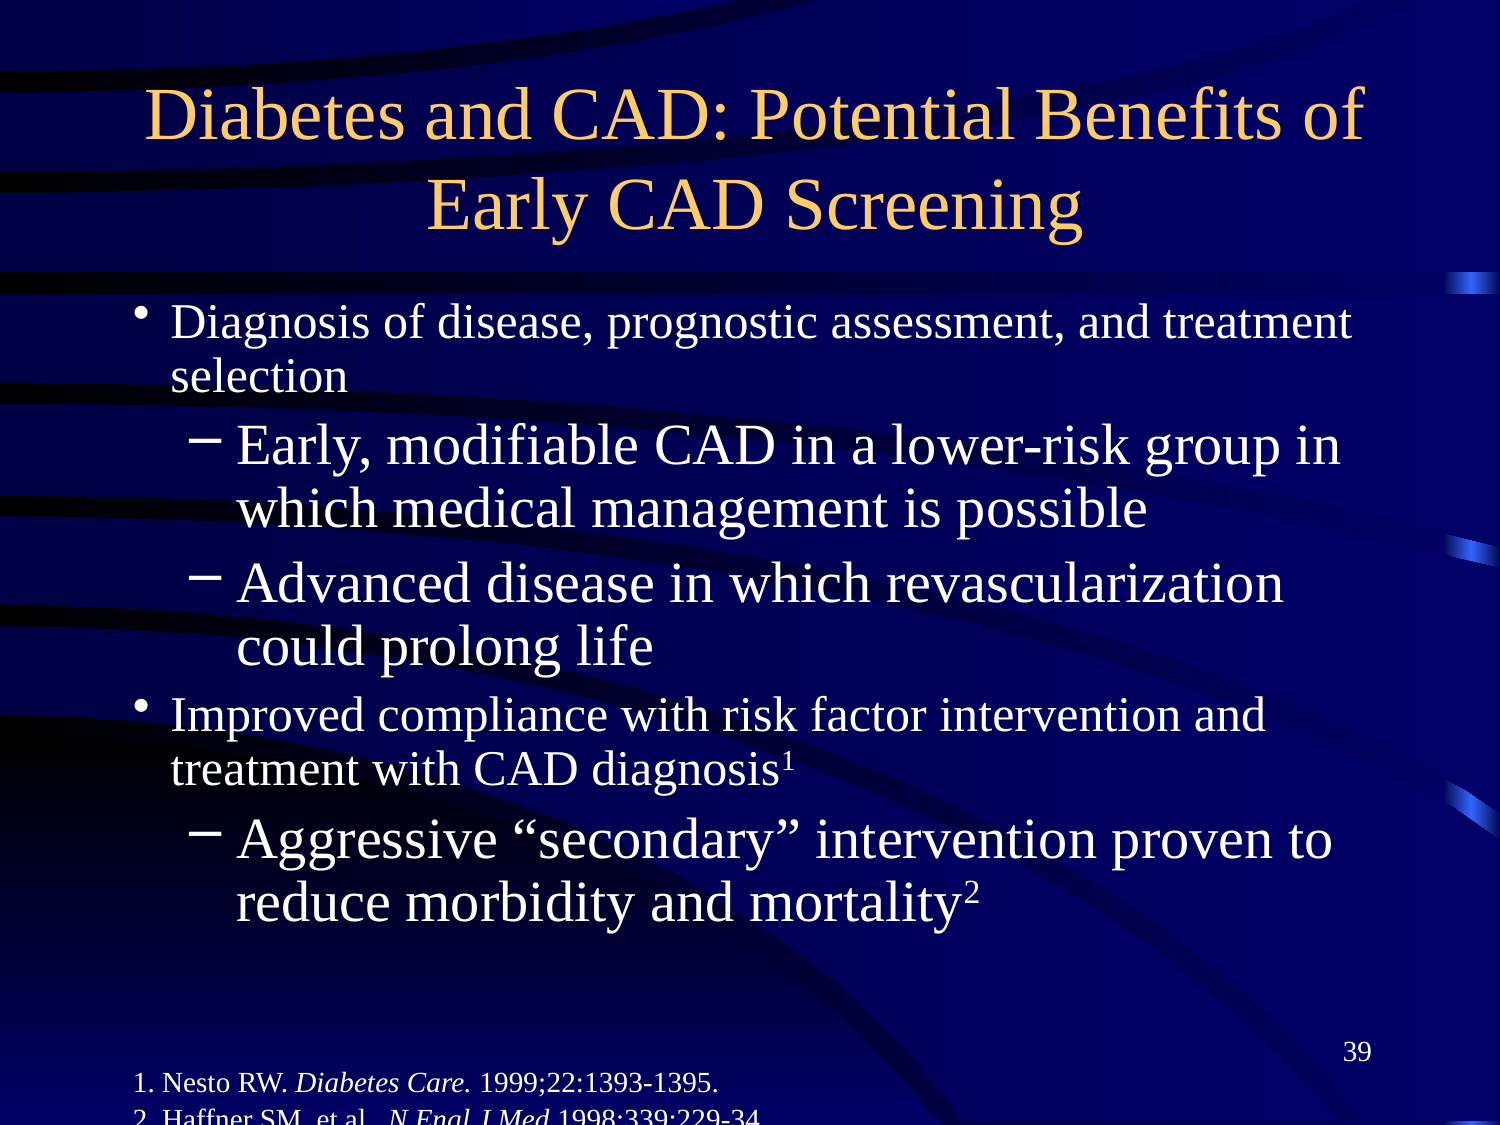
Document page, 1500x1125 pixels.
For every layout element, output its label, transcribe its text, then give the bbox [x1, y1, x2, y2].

title Diabetes and CAD: Potential Benefits of Early CAD Screening [117, 60, 1394, 249]
slide_number 39 [1074, 1024, 1388, 1101]
list Diagnosis of disease, prognostic assessment, and treatment selection Early, modifiable CAD in a lower-risk group in which medical management is possible Advanced disease in which revascularization could prolong life Improved compliance with risk factor intervention and treatment with CAD diagnosis1 Aggressive “secondary” intervention proven to reduce morbidity and mortality2 1. Nesto RW. Diabetes Care. 1999;22:1393-1395. 2. Haffner SM, et al. N Engl J Med 1998;339:229-34. [117, 287, 1444, 963]
